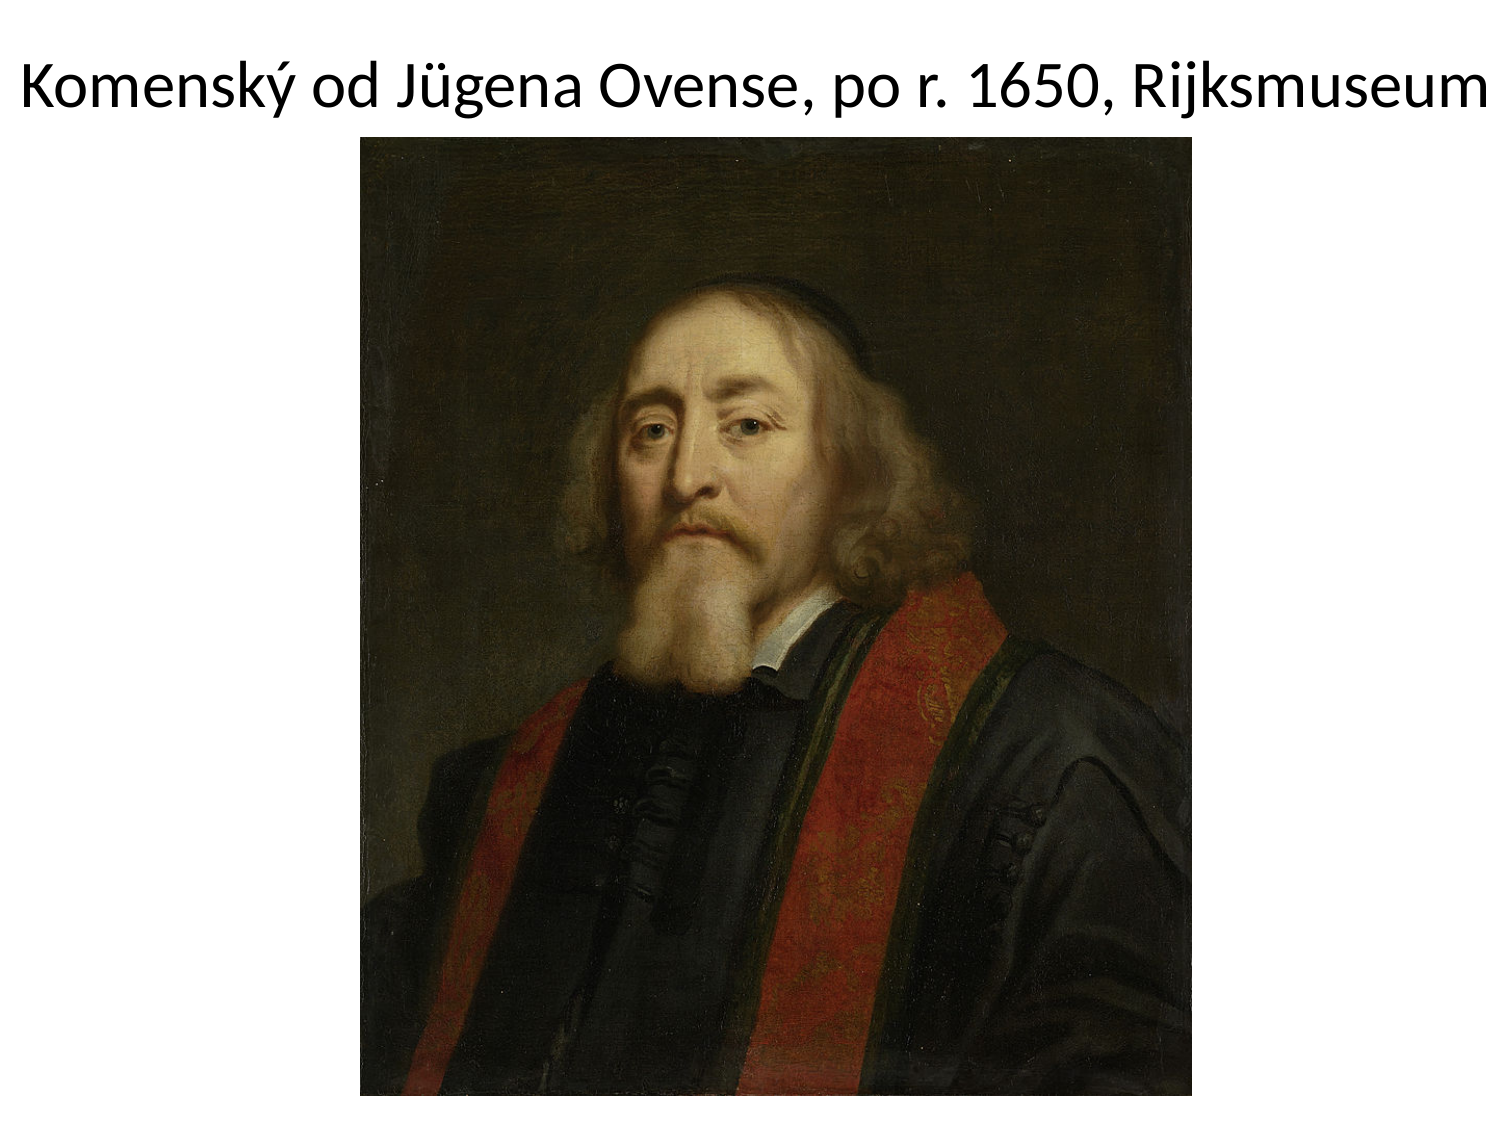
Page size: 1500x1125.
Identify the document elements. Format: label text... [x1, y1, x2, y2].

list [359, 136, 1193, 1097]
title Komenský od Jügena Ovense, po r. 1650, Rijksmuseum [0, 0, 1500, 243]
